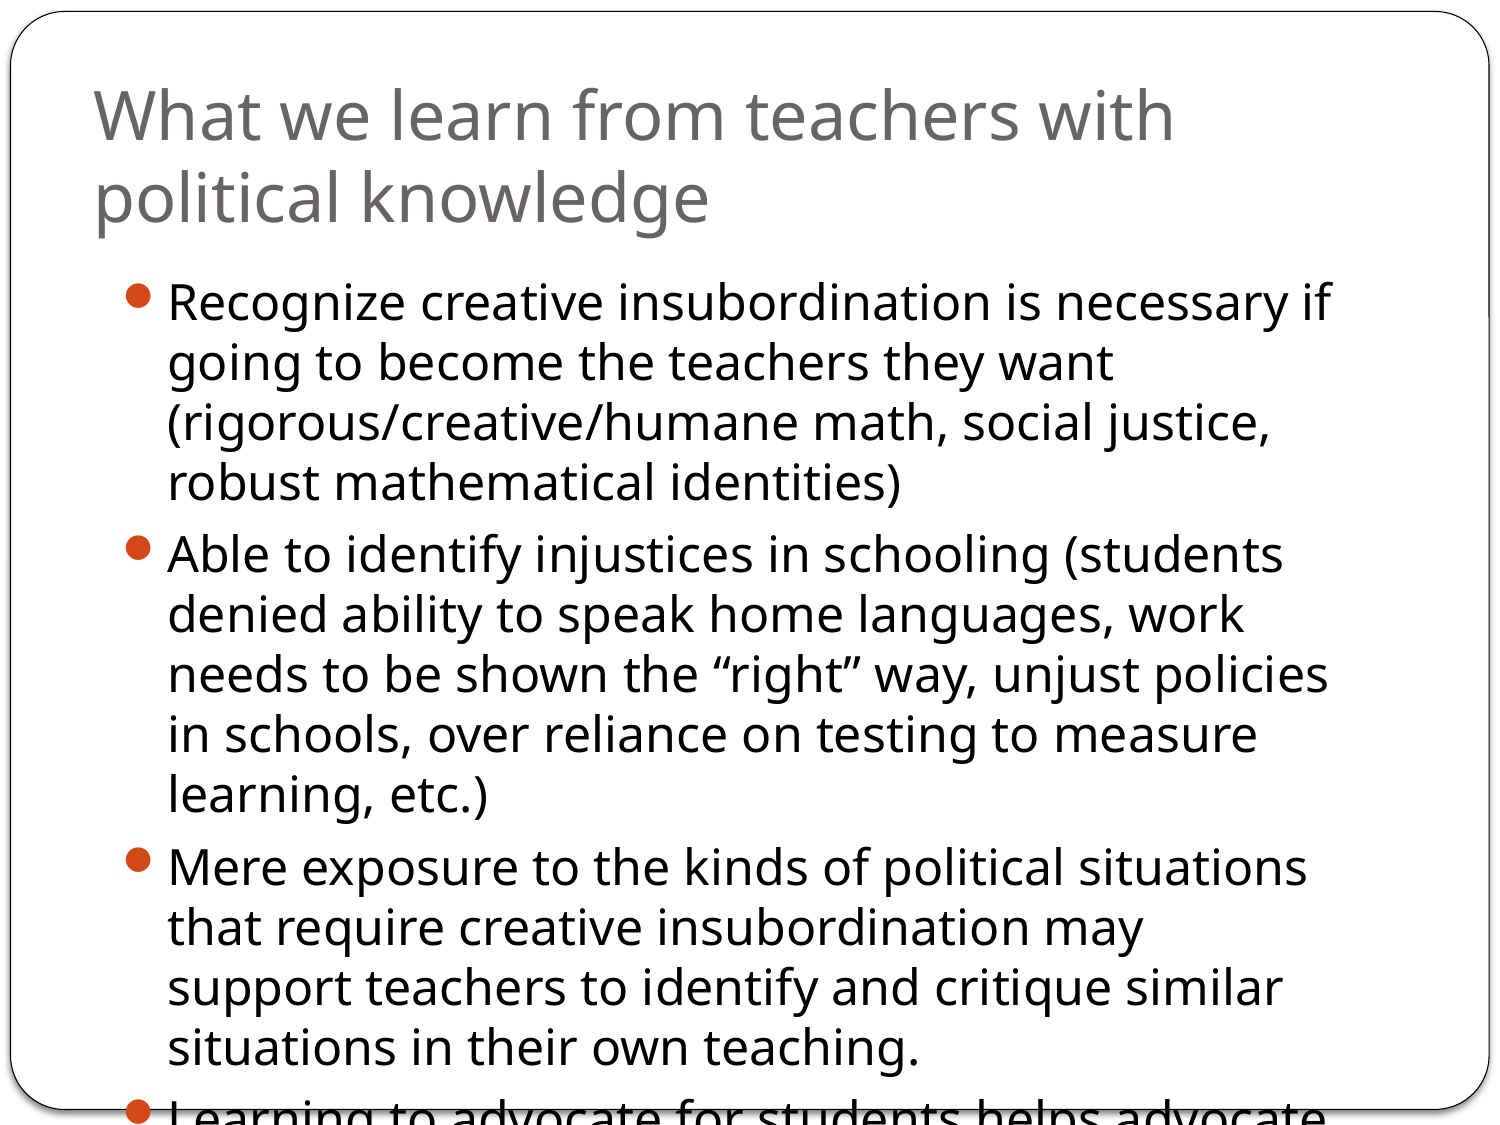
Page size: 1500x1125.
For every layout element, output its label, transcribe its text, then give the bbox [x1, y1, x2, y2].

list Recognize creative insubordination is necessary if going to become the teachers they want (rigorous/creative/humane math, social justice, robust mathematical identities) Able to identify injustices in schooling (students denied ability to speak home languages, work needs to be shown the “right” way, unjust policies in schools, over reliance on testing to measure learning, etc.) Mere exposure to the kinds of political situations that require creative insubordination may support teachers to identify and critique similar situations in their own teaching. Learning to advocate for students helps advocate for oneself as teacher [107, 263, 1358, 1125]
title What we learn from teachers with political knowledge [78, 63, 1329, 251]
